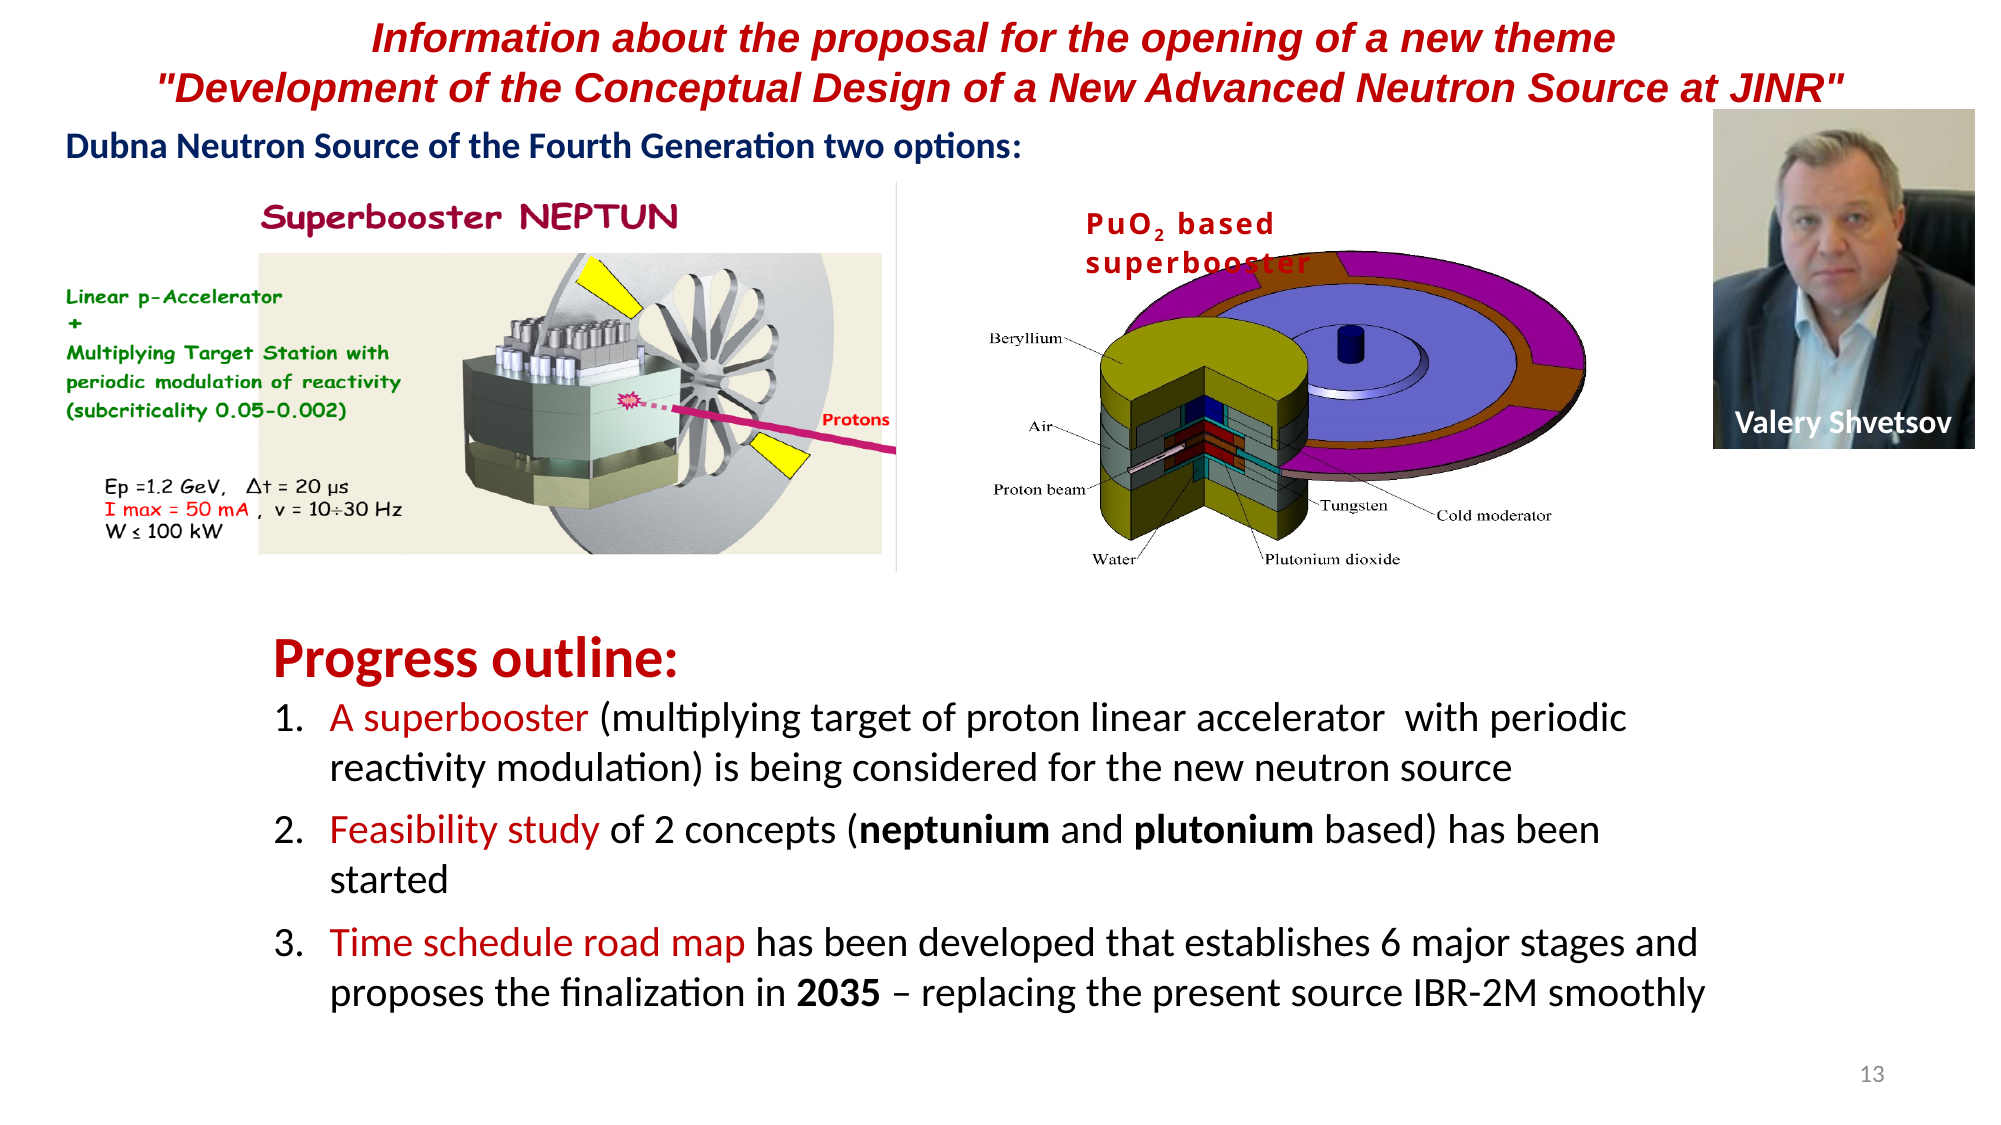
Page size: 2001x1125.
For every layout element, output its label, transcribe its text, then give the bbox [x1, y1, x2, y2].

slide_number 13 [1433, 1042, 1900, 1103]
picture [970, 247, 1608, 577]
text_box Dubna Neutron Source of the Fourth Generation two options: [50, 114, 1654, 174]
text_box Progress outline: A superbooster (multiplying target of proton linear accelerator with periodic reactivity modulation) is being considered for the new neutron source Feasibility study of 2 concepts (neptunium and plutonium based) has been started Time schedule road map has been developed that establishes 6 major stages and proposes the finalization in 2035 – replacing the present source IBR-2M smoothly [258, 611, 1742, 1085]
picture [50, 181, 897, 572]
text_box PuO2 based superbooster [1070, 197, 1520, 246]
text_box Information about the proposal for the opening of a new theme "Development of the Conceptual Design of a New Advanced Neutron Source at JINR" [0, 3, 2000, 118]
picture [1713, 109, 1975, 449]
